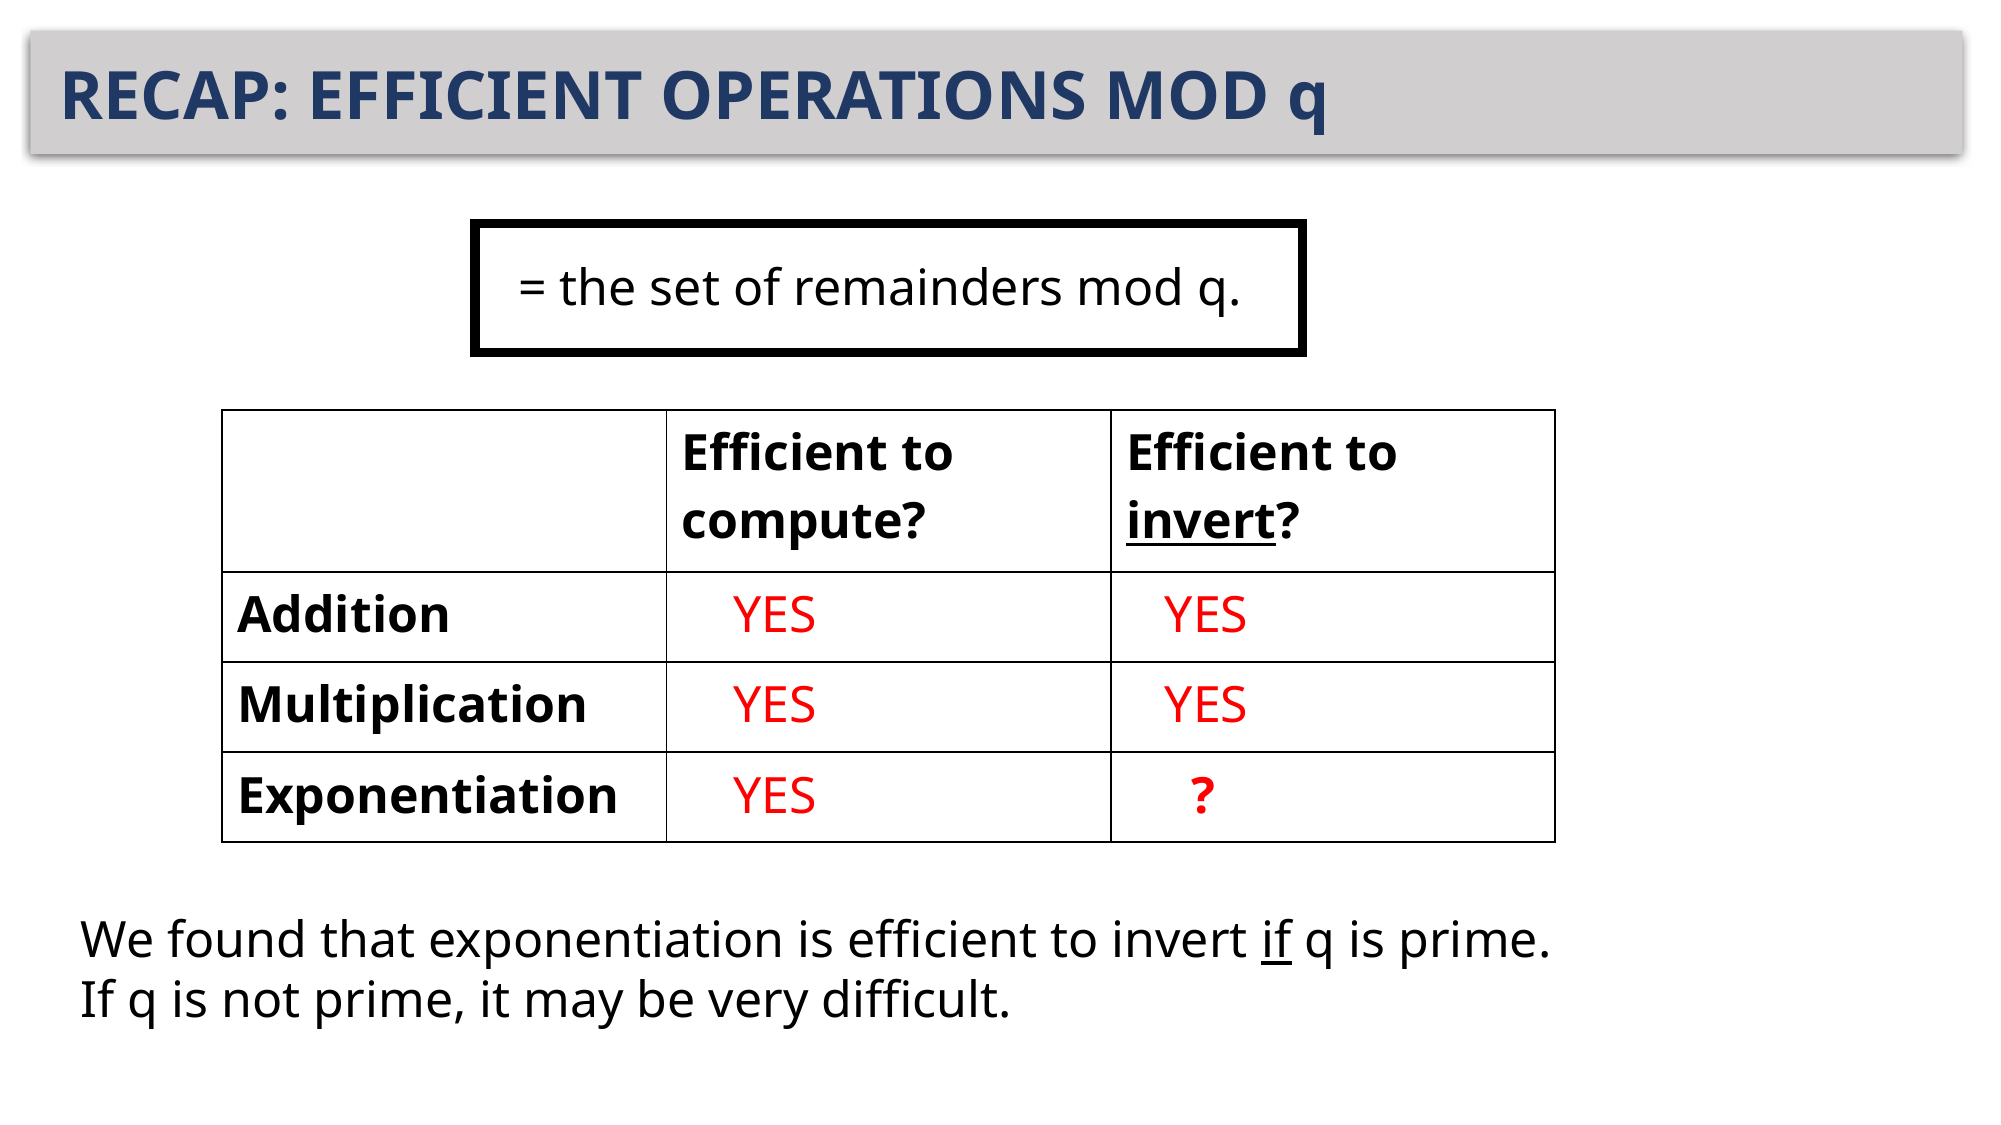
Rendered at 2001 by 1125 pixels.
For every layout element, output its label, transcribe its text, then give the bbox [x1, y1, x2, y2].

table_cell YES [1112, 663, 1554, 751]
table_header Efficient to invert? [1112, 411, 1554, 571]
table_cell YES [667, 753, 1110, 841]
text_box [30, 30, 1963, 155]
text_box We found that exponentiation is efficient to invert if q is prime. If q is not prime, it may be very difficult. [66, 899, 1970, 1035]
title RECAP: EFFICIENT OPERATIONS MOD q [44, 41, 1970, 155]
table_header [223, 411, 666, 571]
table_cell Exponentiation [223, 753, 666, 841]
table_cell YES [1112, 573, 1554, 661]
table_cell YES [667, 663, 1110, 751]
table_cell Addition [223, 573, 666, 661]
text_box [474, 222, 1304, 353]
table_cell Multiplication [223, 663, 666, 751]
table_header Efficient to compute? [667, 411, 1110, 571]
table_cell ? [1112, 753, 1554, 841]
table_cell YES [667, 573, 1110, 661]
list [17, 191, 1922, 1125]
